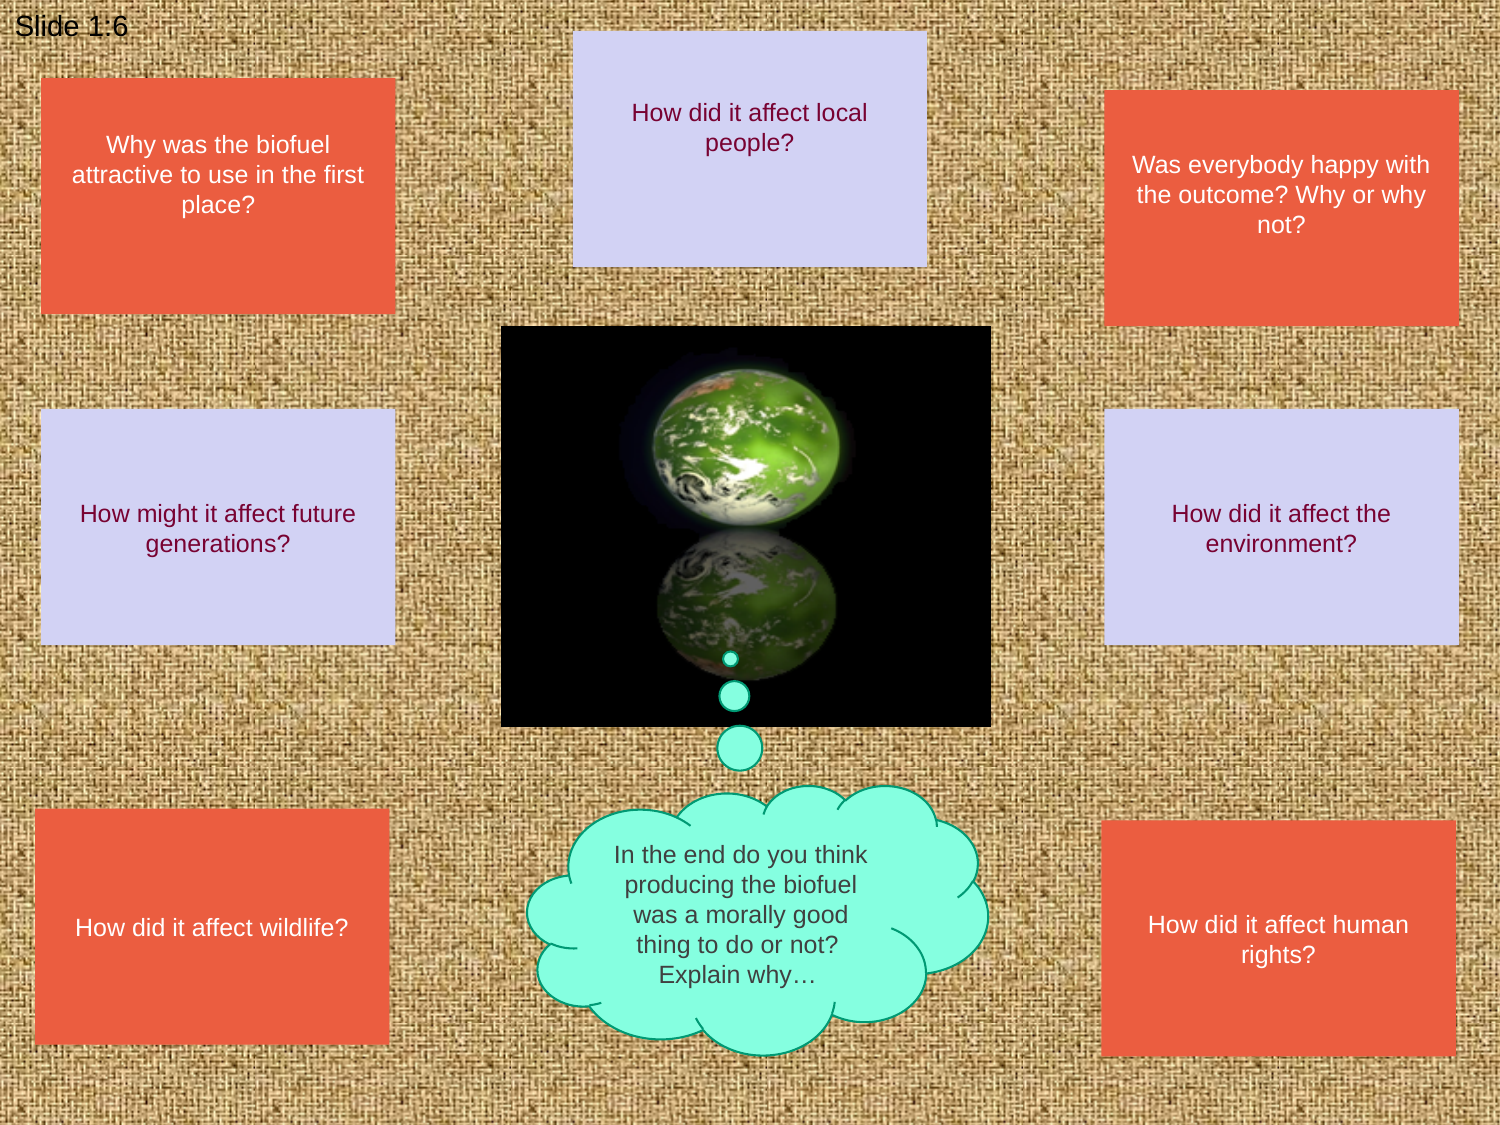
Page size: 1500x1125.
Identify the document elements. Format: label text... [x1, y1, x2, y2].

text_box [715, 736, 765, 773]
picture [0, 0, 1500, 1125]
text_box How did it affect local people? [571, 29, 929, 269]
footer Slide 1:6 [0, 0, 475, 60]
text_box Was everybody happy with the outcome? Why or why not? [1102, 88, 1461, 328]
text_box Why was the biofuel attractive to use in the first place? [39, 76, 398, 316]
text_box How did it affect wildlife? [33, 806, 392, 1047]
text_box How did it affect the environment? [1102, 407, 1461, 647]
text_box How might it affect future generations? [39, 407, 398, 647]
text_box In the end do you think producing the biofuel was a morally good thing to do or not? Explain why… [524, 783, 991, 1058]
text_box How did it affect human rights? [1099, 818, 1458, 1059]
